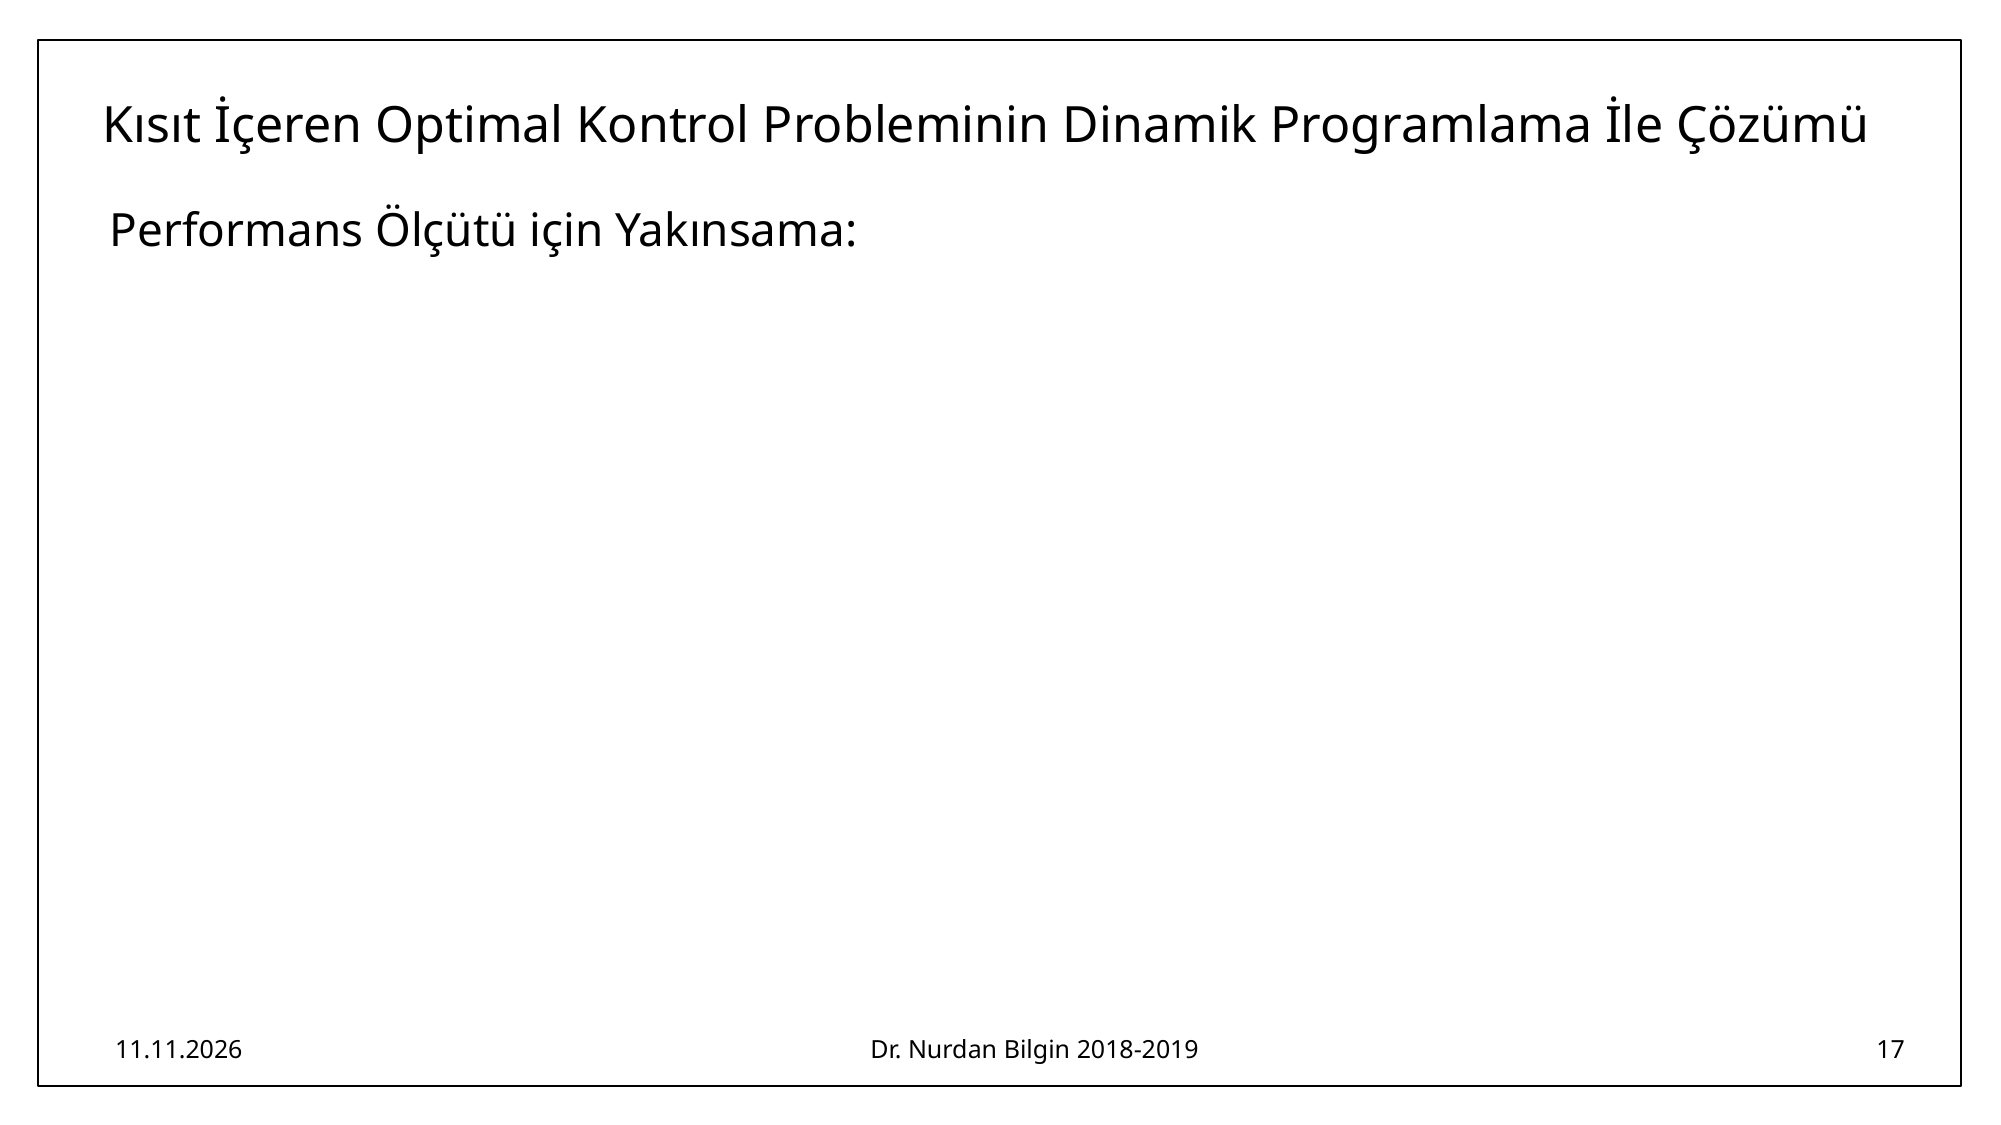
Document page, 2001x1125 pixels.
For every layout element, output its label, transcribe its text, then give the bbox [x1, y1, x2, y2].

footer Dr. Nurdan Bilgin 2018-2019 [647, 1020, 1422, 1081]
slide_number 17 [1640, 1020, 1920, 1081]
title Kısıt İçeren Optimal Kontrol Probleminin Dinamik Programlama İle Çözümü [87, 68, 1921, 184]
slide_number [100, 1020, 483, 1081]
